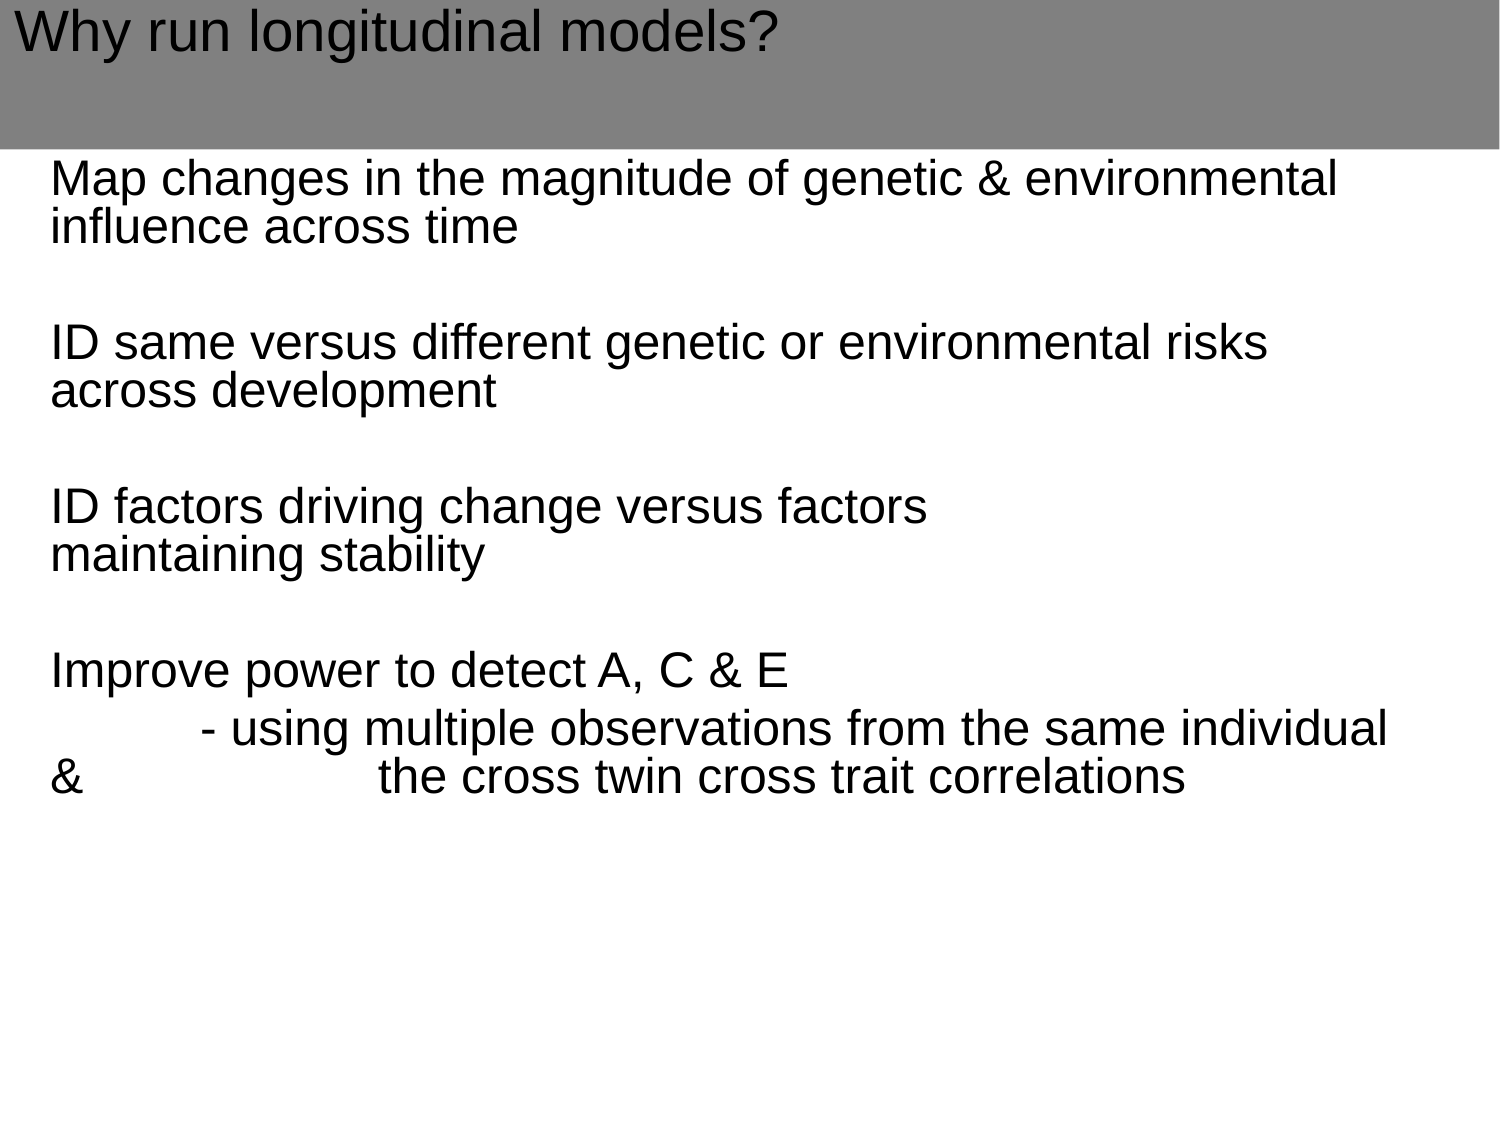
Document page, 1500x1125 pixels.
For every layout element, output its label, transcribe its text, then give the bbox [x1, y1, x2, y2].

list Map changes in the magnitude of genetic & environmental influence across time ID same versus different genetic or environmental risks across development ID factors driving change versus factors maintaining stability Improve power to detect A, C & E - using multiple observations from the same individual & the cross twin cross trait correlations [34, 150, 1435, 1113]
text_box Why run longitudinal models? [0, 0, 1500, 150]
